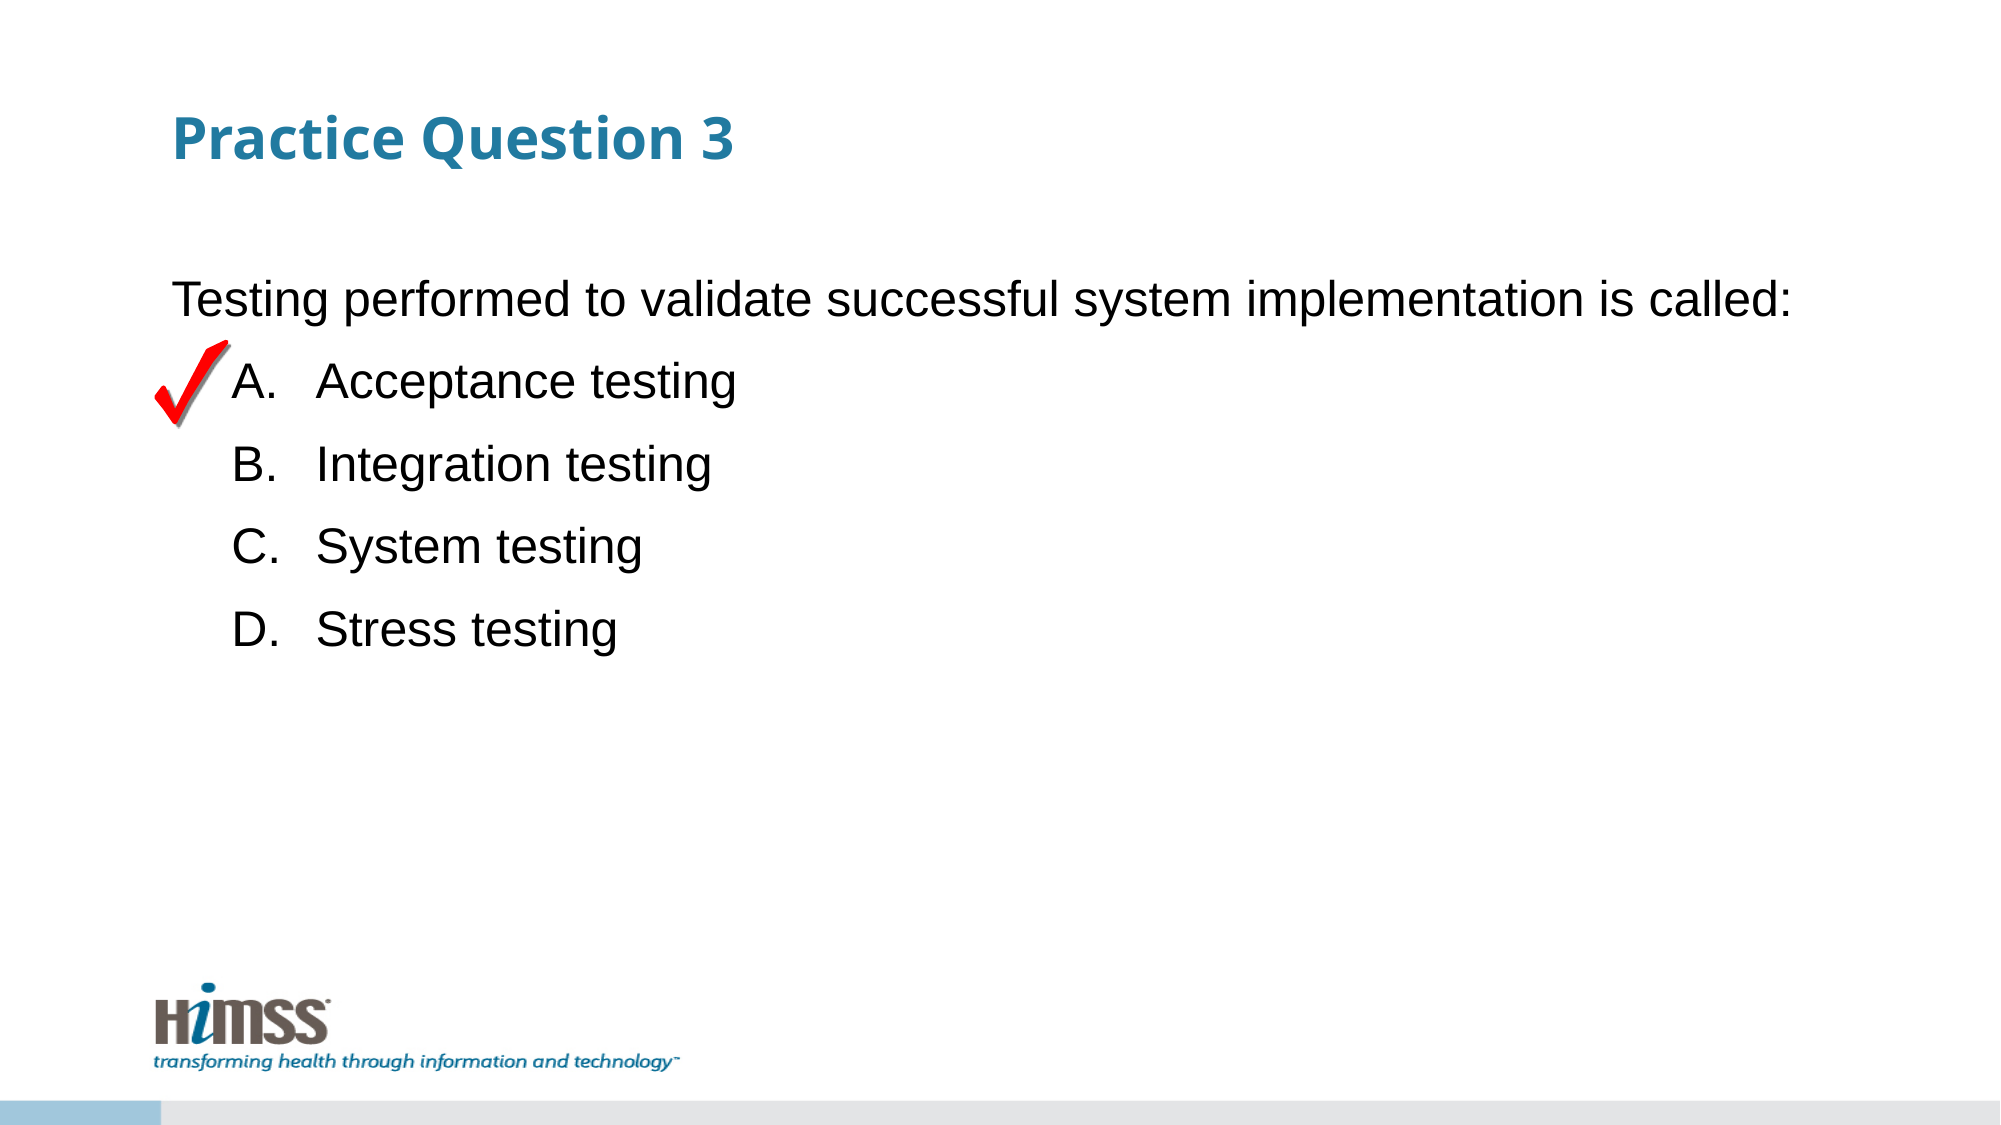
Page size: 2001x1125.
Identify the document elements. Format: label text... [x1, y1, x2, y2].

list Testing performed to validate successful system implementation is called: Acceptance testing Integration testing System testing Stress testing [156, 259, 1900, 830]
title Practice Question 3 [156, 93, 1900, 226]
picture [0, 0, 2000, 1125]
text_box [156, 341, 227, 422]
